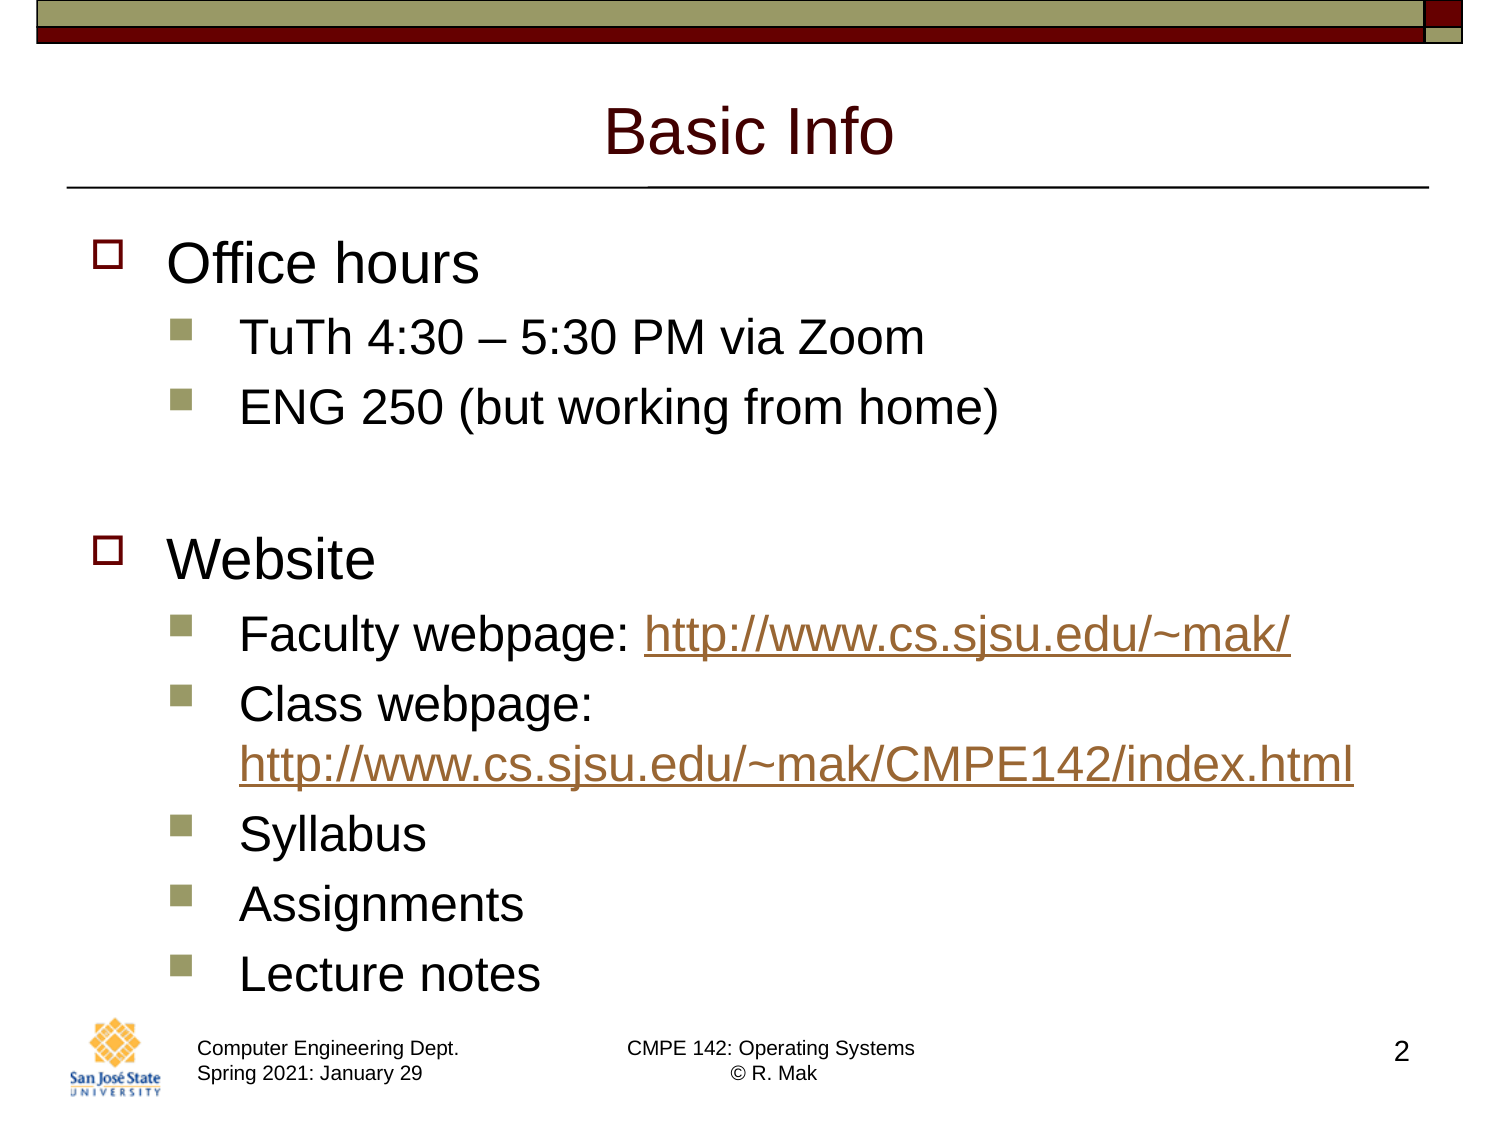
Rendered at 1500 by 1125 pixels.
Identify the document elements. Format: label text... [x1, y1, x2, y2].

list Office hours TuTh 4:30 – 5:30 PM via Zoom ENG 250 (but working from home) Website Faculty webpage: http://www.cs.sjsu.edu/~mak/ Class webpage: http://www.cs.sjsu.edu/~mak/CMPE142/index.html Syllabus Assignments Lecture notes [75, 217, 1425, 1011]
picture [60, 1012, 166, 1112]
slide_number 2 [1305, 1025, 1425, 1100]
title Basic Info [75, 67, 1425, 175]
